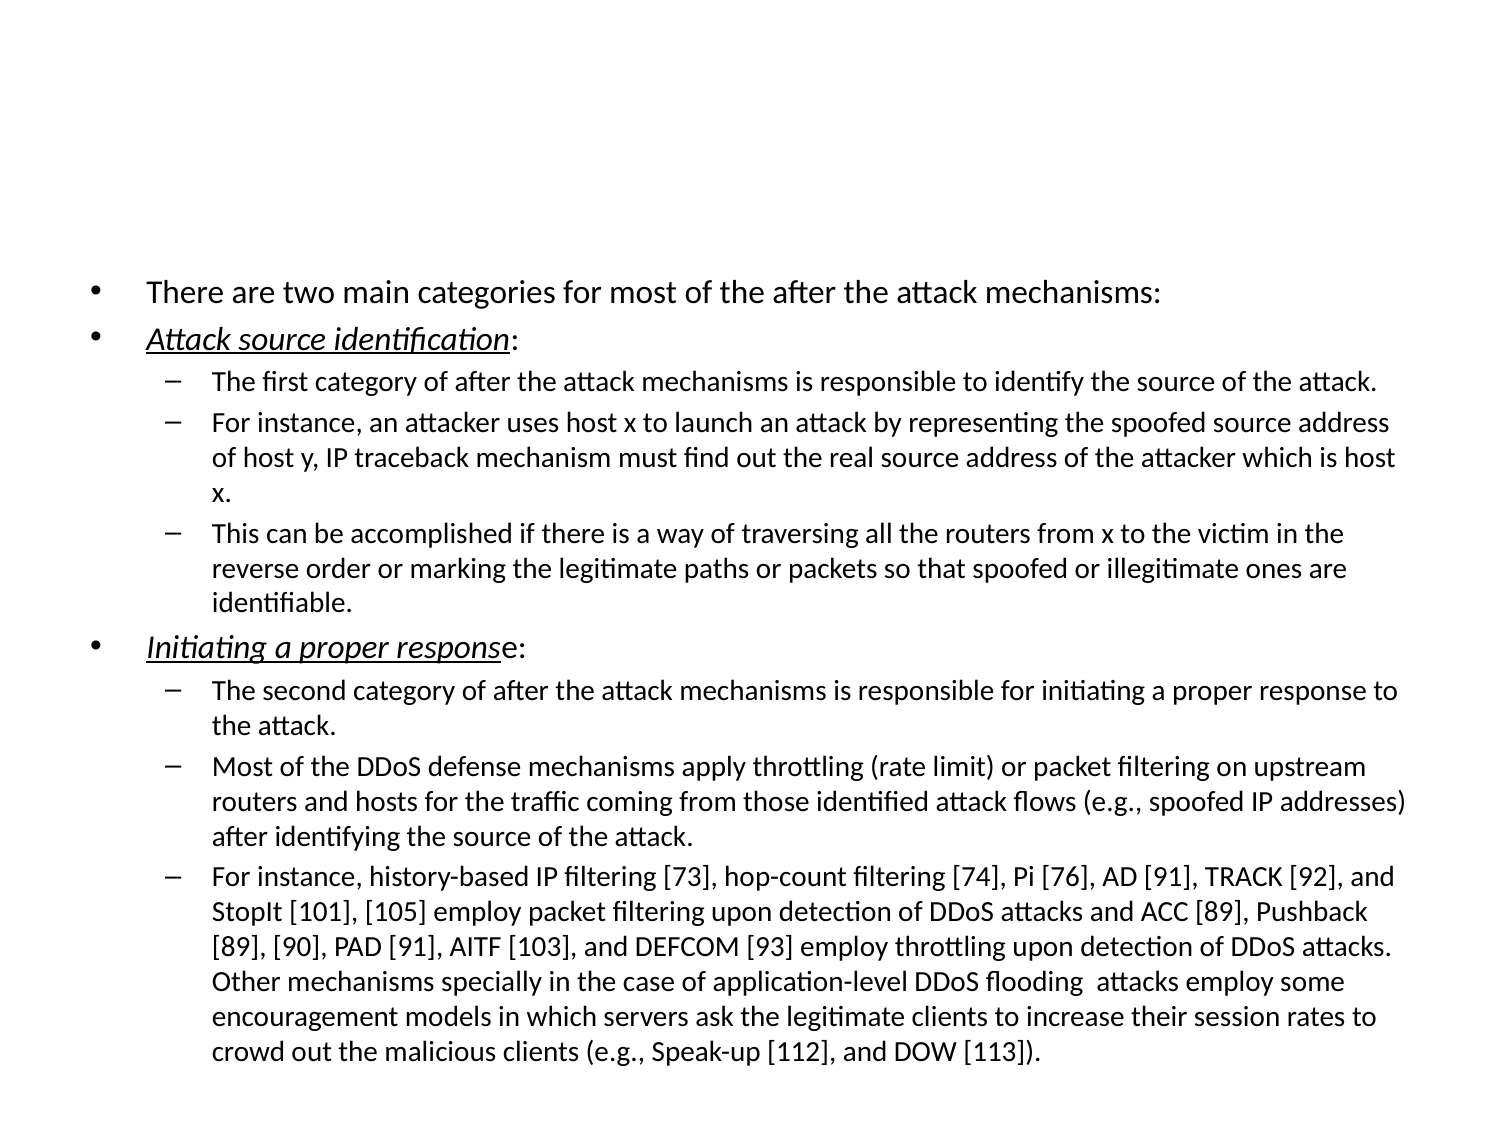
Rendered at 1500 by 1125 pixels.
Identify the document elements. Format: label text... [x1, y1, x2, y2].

list There are two main categories for most of the after the attack mechanisms: Attack source identification: The first category of after the attack mechanisms is responsible to identify the source of the attack. For instance, an attacker uses host x to launch an attack by representing the spoofed source address of host y, IP traceback mechanism must find out the real source address of the attacker which is host x. This can be accomplished if there is a way of traversing all the routers from x to the victim in the reverse order or marking the legitimate paths or packets so that spoofed or illegitimate ones are identifiable. Initiating a proper response: The second category of after the attack mechanisms is responsible for initiating a proper response to the attack. Most of the DDoS defense mechanisms apply throttling (rate limit) or packet filtering on upstream routers and hosts for the traffic coming from those identified attack flows (e.g., spoofed IP addresses) after identifying the source of the attack. For instance, history-based IP filtering [73], hop-count filtering [74], Pi [76], AD [91], TRACK [92], and StopIt [101], [105] employ packet filtering upon detection of DDoS attacks and ACC [89], Pushback [89], [90], PAD [91], AITF [103], and DEFCOM [93] employ throttling upon detection of DDoS attacks. Other mechanisms specially in the case of application-level DDoS flooding attacks employ some encouragement models in which servers ask the legitimate clients to increase their session rates to crowd out the malicious clients (e.g., Speak-up [112], and DOW [113]). [75, 262, 1425, 1005]
